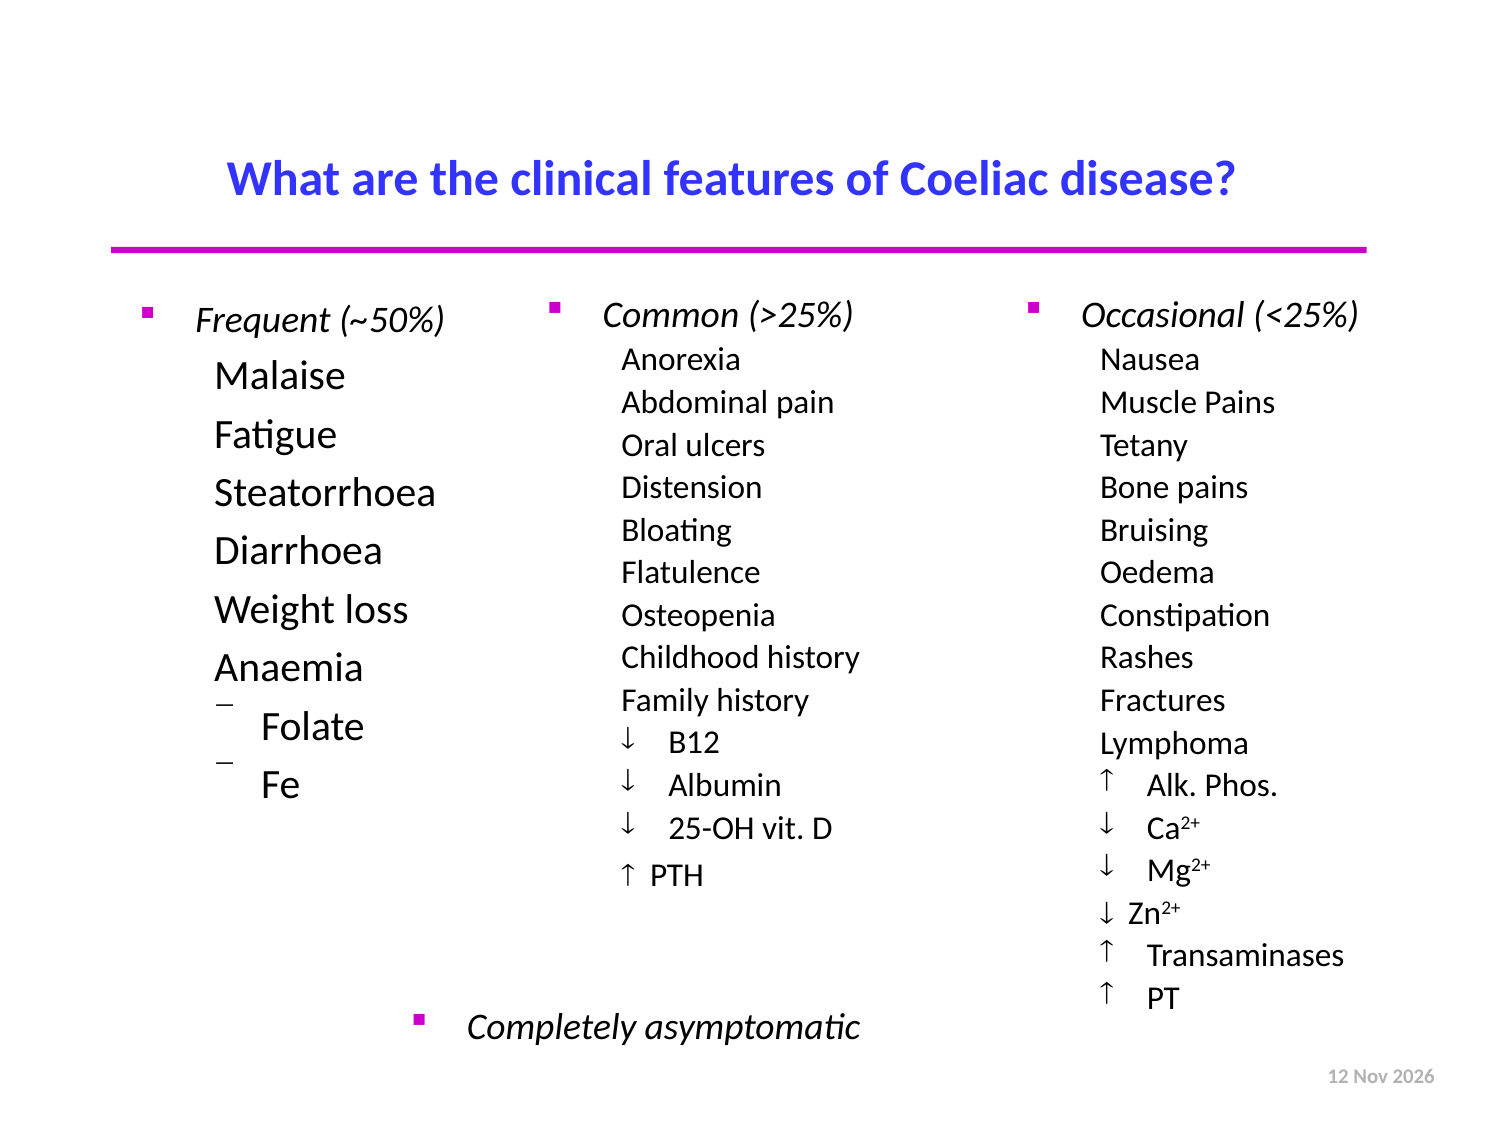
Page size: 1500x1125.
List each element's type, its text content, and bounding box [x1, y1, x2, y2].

list Frequent (~50%) Malaise Fatigue Steatorrhoea Diarrhoea Weight loss Anaemia Folate Fe [123, 287, 498, 950]
slide_number Oct-12 [1312, 1037, 1488, 1113]
text_box Common (>25%) Anorexia Abdominal pain Oral ulcers Distension Bloating Flatulence Osteopenia Childhood history Family history B12 Albumin 25-OH vit. D  PTH [531, 287, 963, 964]
text_box Occasional (<25%) Nausea Muscle Pains Tetany Bone pains Bruising Oedema Constipation Rashes Fractures Lymphoma Alk. Phos. Ca2+ Mg2+  Zn2+ Transaminases PT [1009, 287, 1459, 1024]
text_box Completely asymptomatic [395, 999, 1140, 1047]
title What are the clinical features of Coeliac disease? [112, 99, 1353, 250]
